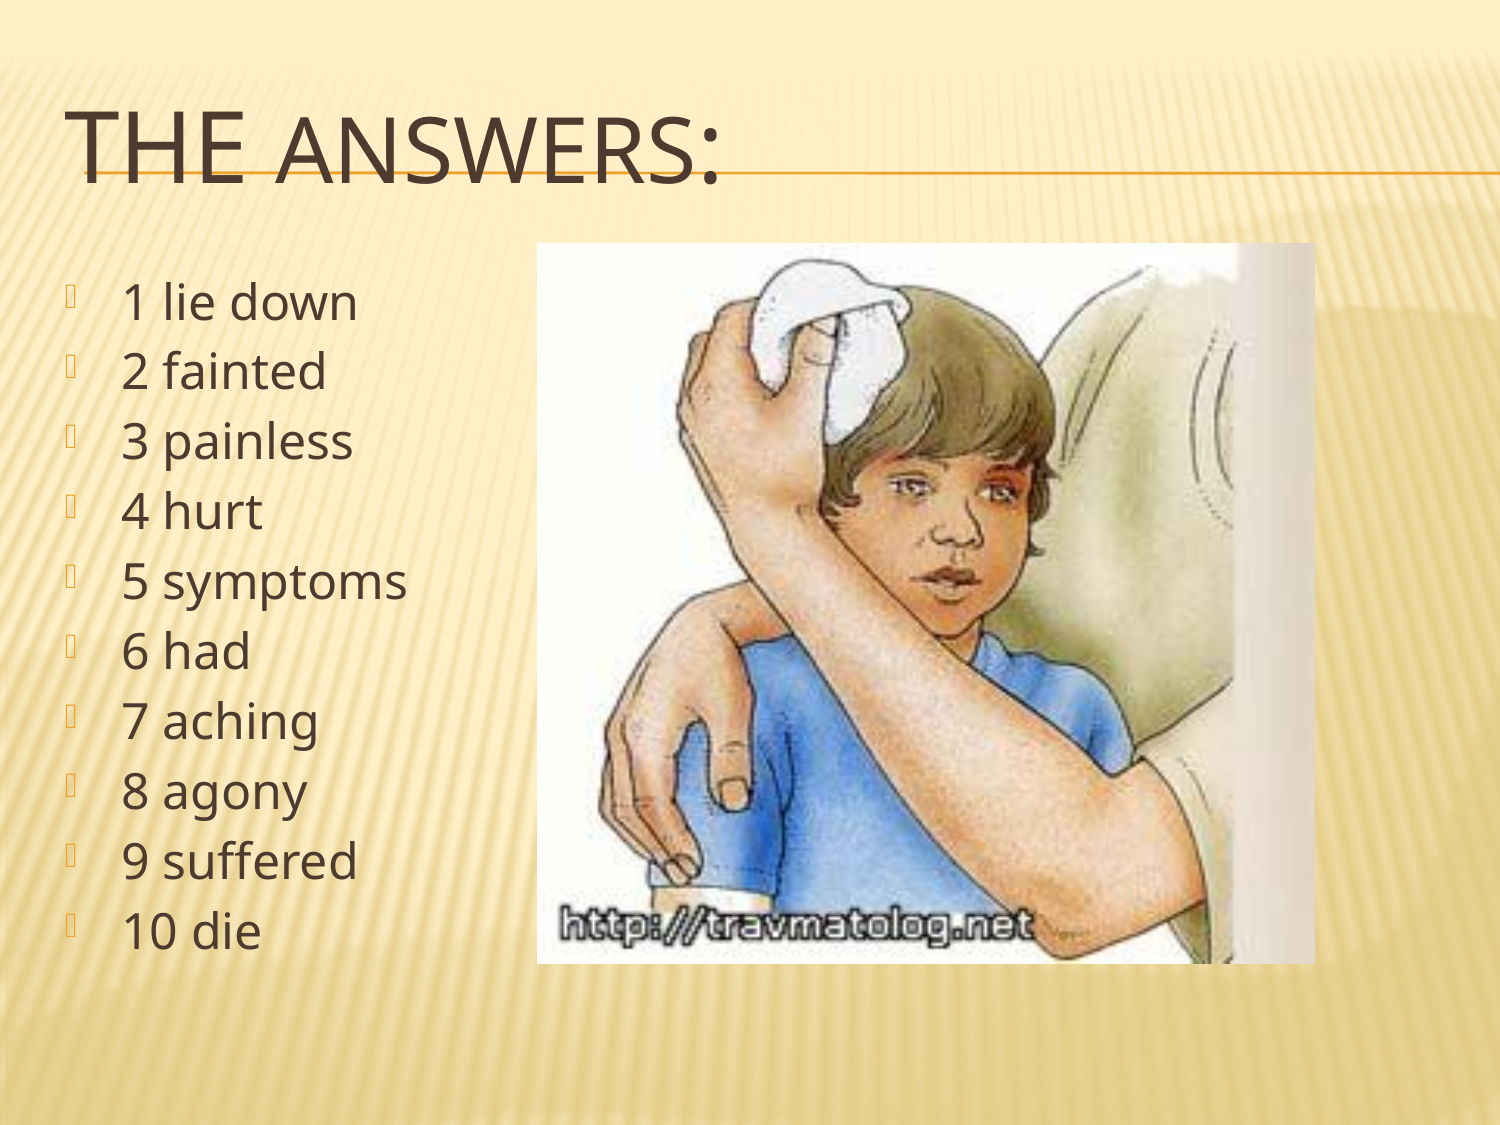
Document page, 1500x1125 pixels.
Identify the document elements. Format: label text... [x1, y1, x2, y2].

list 1 lie down 2 fainted 3 painless 4 hurt 5 symptoms 6 had 7 aching 8 agony 9 suffered 10 die [50, 262, 738, 1038]
title The answers: [49, 75, 1475, 213]
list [537, 243, 1315, 965]
